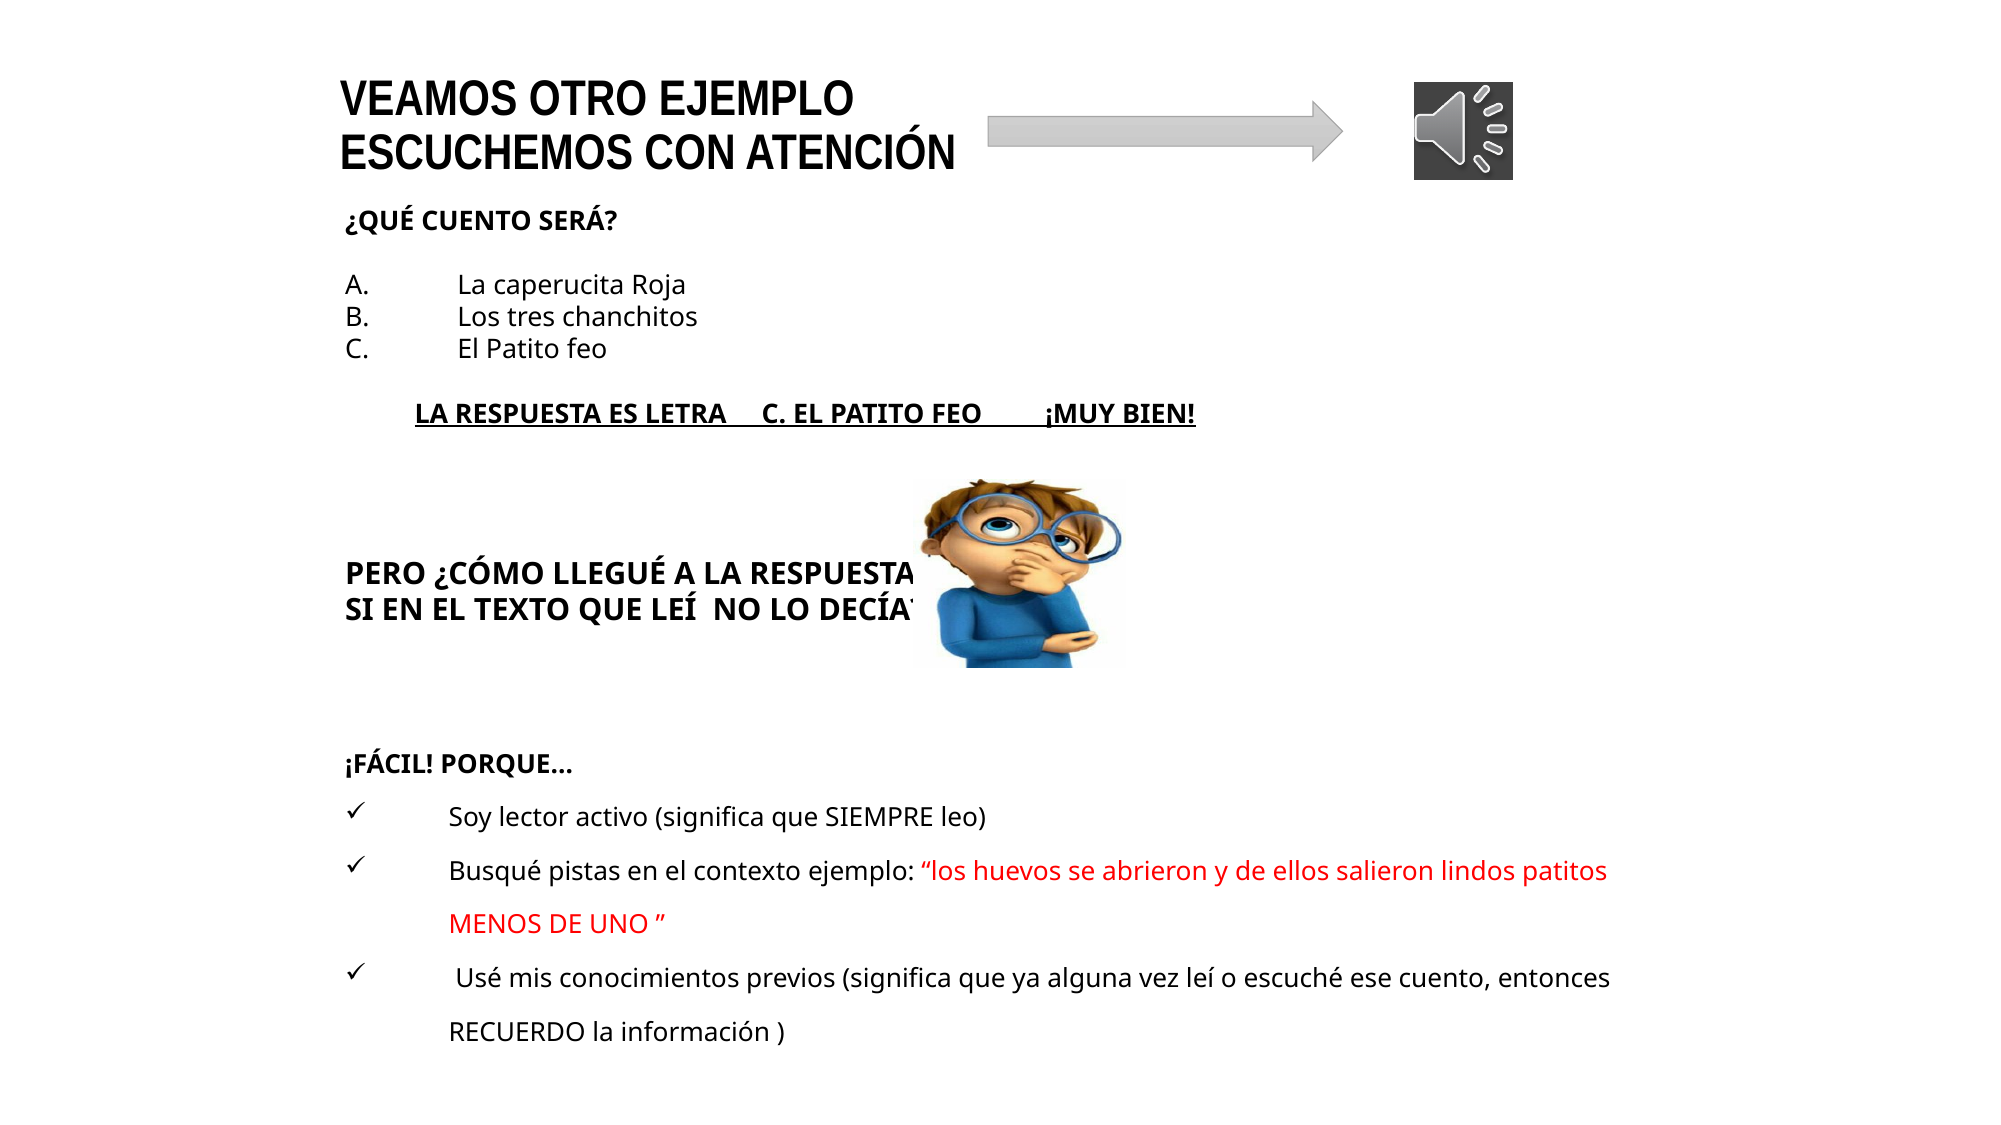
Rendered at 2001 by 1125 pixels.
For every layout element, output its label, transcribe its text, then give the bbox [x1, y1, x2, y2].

title VEAMOS OTRO EJEMPLO ESCUCHEMOS CON ATENCIÓN [324, 45, 1638, 209]
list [1413, 81, 1514, 182]
text_box ¿QUÉ CUENTO SERÁ? La caperucita Roja Los tres chanchitos El Patito feo LA RESPUESTA ES LETRA C. EL PATITO FEO ¡MUY BIEN! PERO ¿CÓMO LLEGUÉ A LA RESPUESTA SI EN EL TEXTO QUE LEÍ NO LO DECÍA? ¡FÁCIL! PORQUE… Soy lector activo (significa que SIEMPRE leo) Busqué pistas en el contexto ejemplo: “los huevos se abrieron y de ellos salieron lindos patitos MENOS DE UNO ” Usé mis conocimientos previos (significa que ya alguna vez leí o escuché ese cuento, entonces RECUERDO la información ) [330, 196, 1709, 1083]
picture [913, 479, 1126, 669]
text_box [987, 100, 1344, 163]
